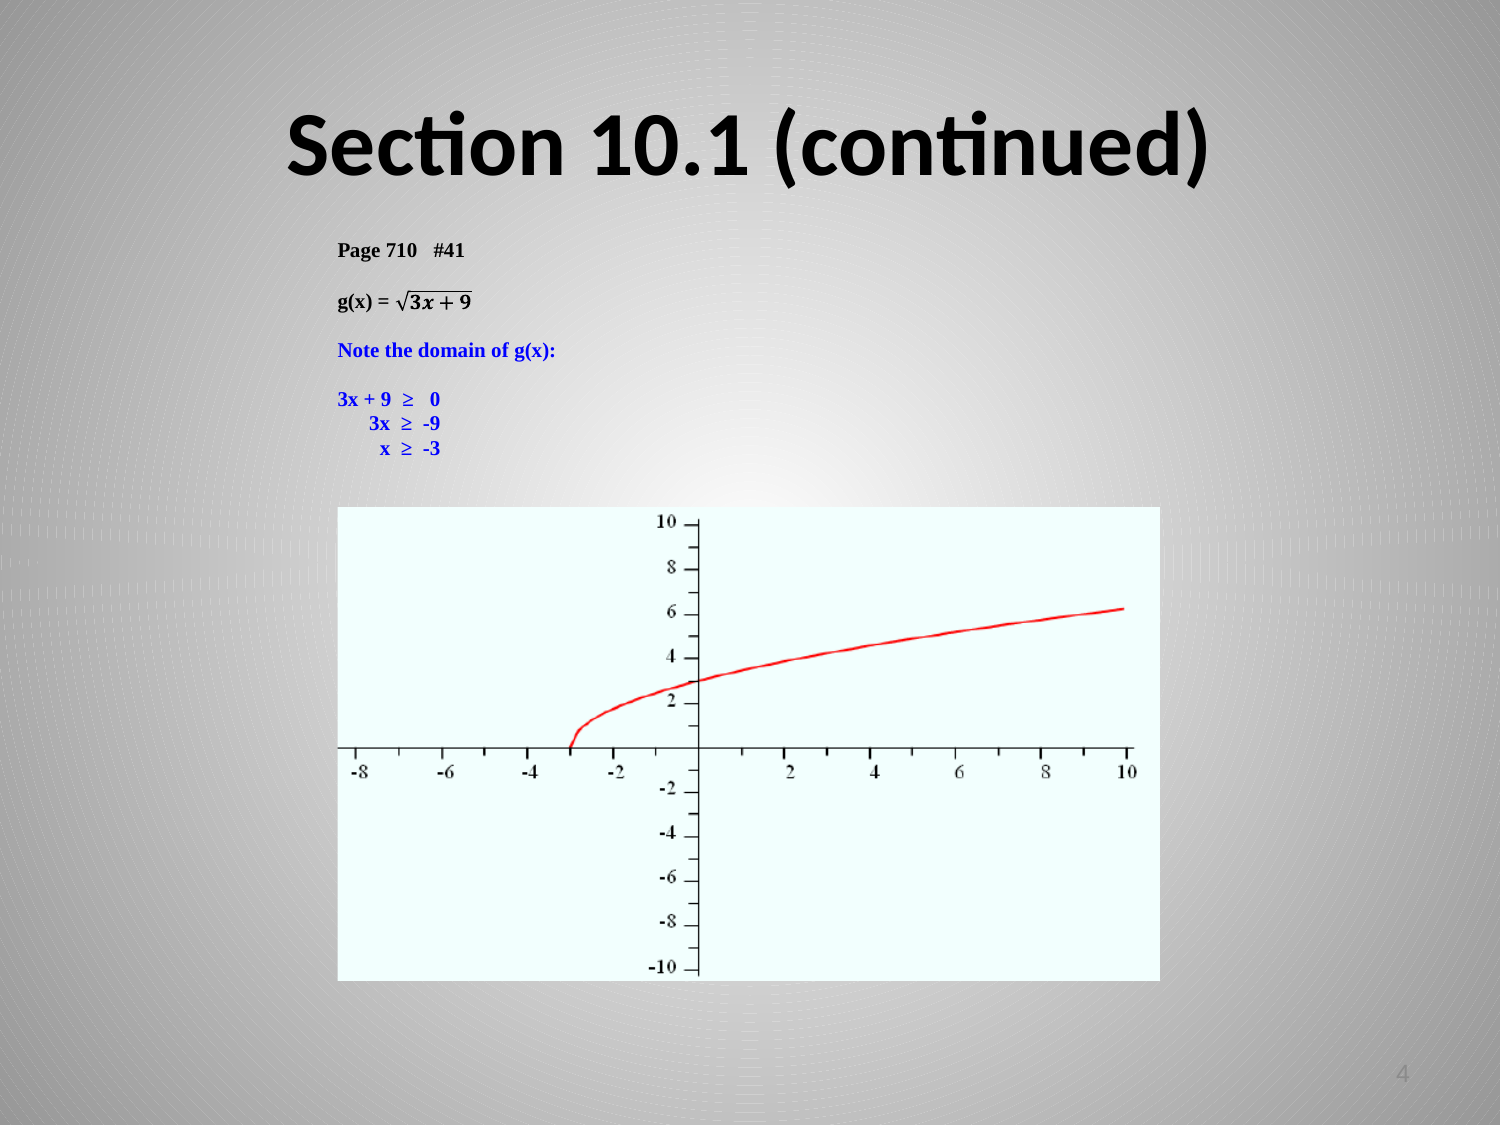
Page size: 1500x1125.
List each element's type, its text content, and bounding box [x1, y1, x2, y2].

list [337, 237, 1163, 1031]
slide_number 4 [1074, 1042, 1425, 1103]
title Section 10.1 (continued) [75, 45, 1425, 233]
